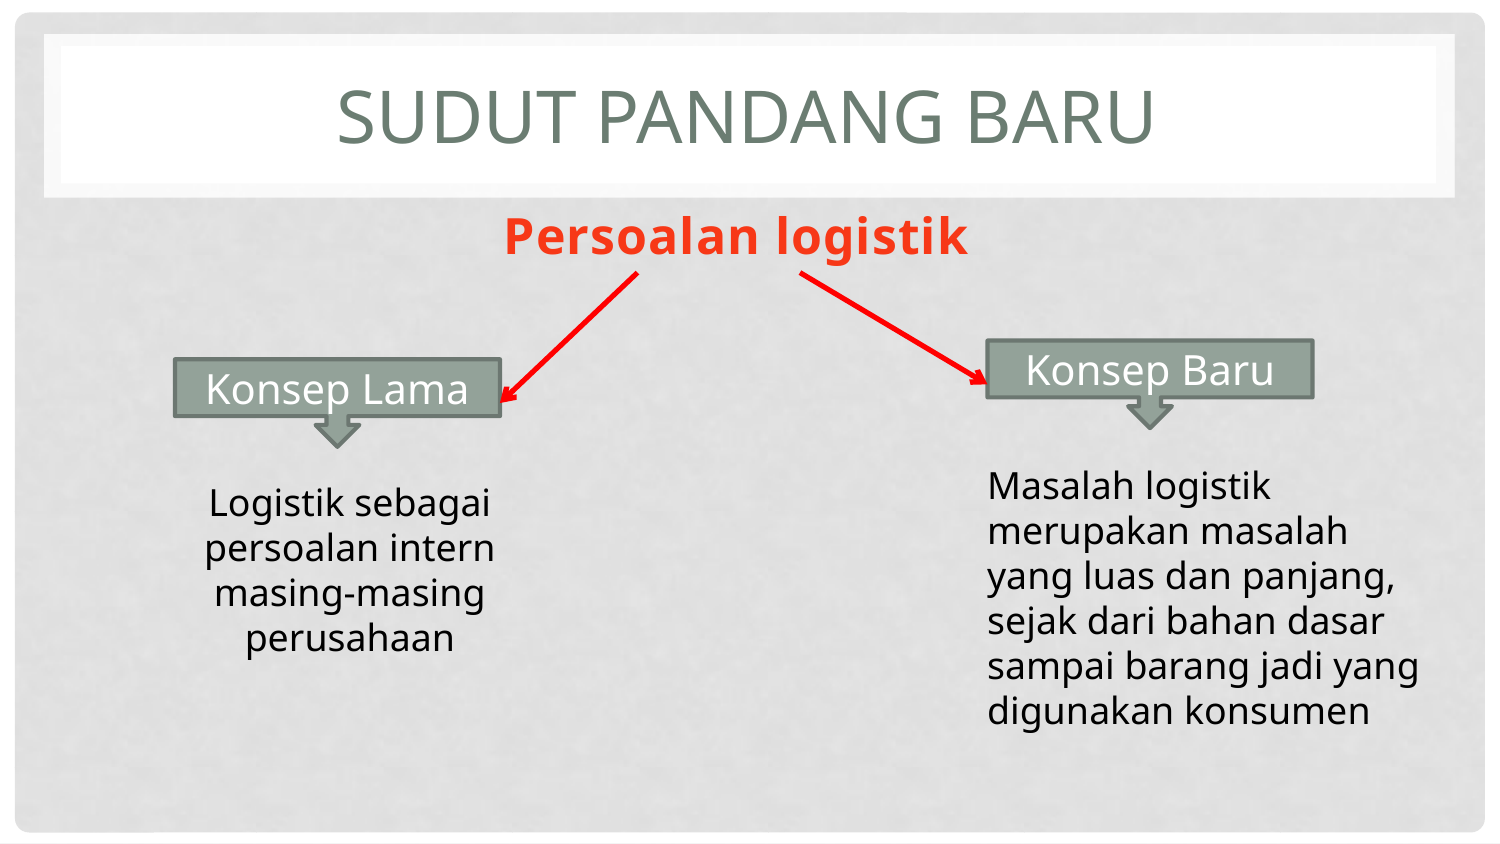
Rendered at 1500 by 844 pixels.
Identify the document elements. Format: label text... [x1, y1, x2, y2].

text_box Konsep Lama [172, 357, 503, 449]
text_box Logistik sebagai persoalan intern masing-masing perusahaan [150, 471, 550, 667]
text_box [799, 272, 988, 370]
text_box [499, 272, 638, 389]
text_box Masalah logistik merupakan masalah yang luas dan panjang, sejak dari bahan dasar sampai barang jadi yang digunakan konsumen [972, 454, 1450, 740]
title Sudut pandang baru [69, 50, 1425, 179]
text_box Konsep Baru [985, 338, 1315, 431]
text_box Persoalan logistik [488, 196, 984, 272]
